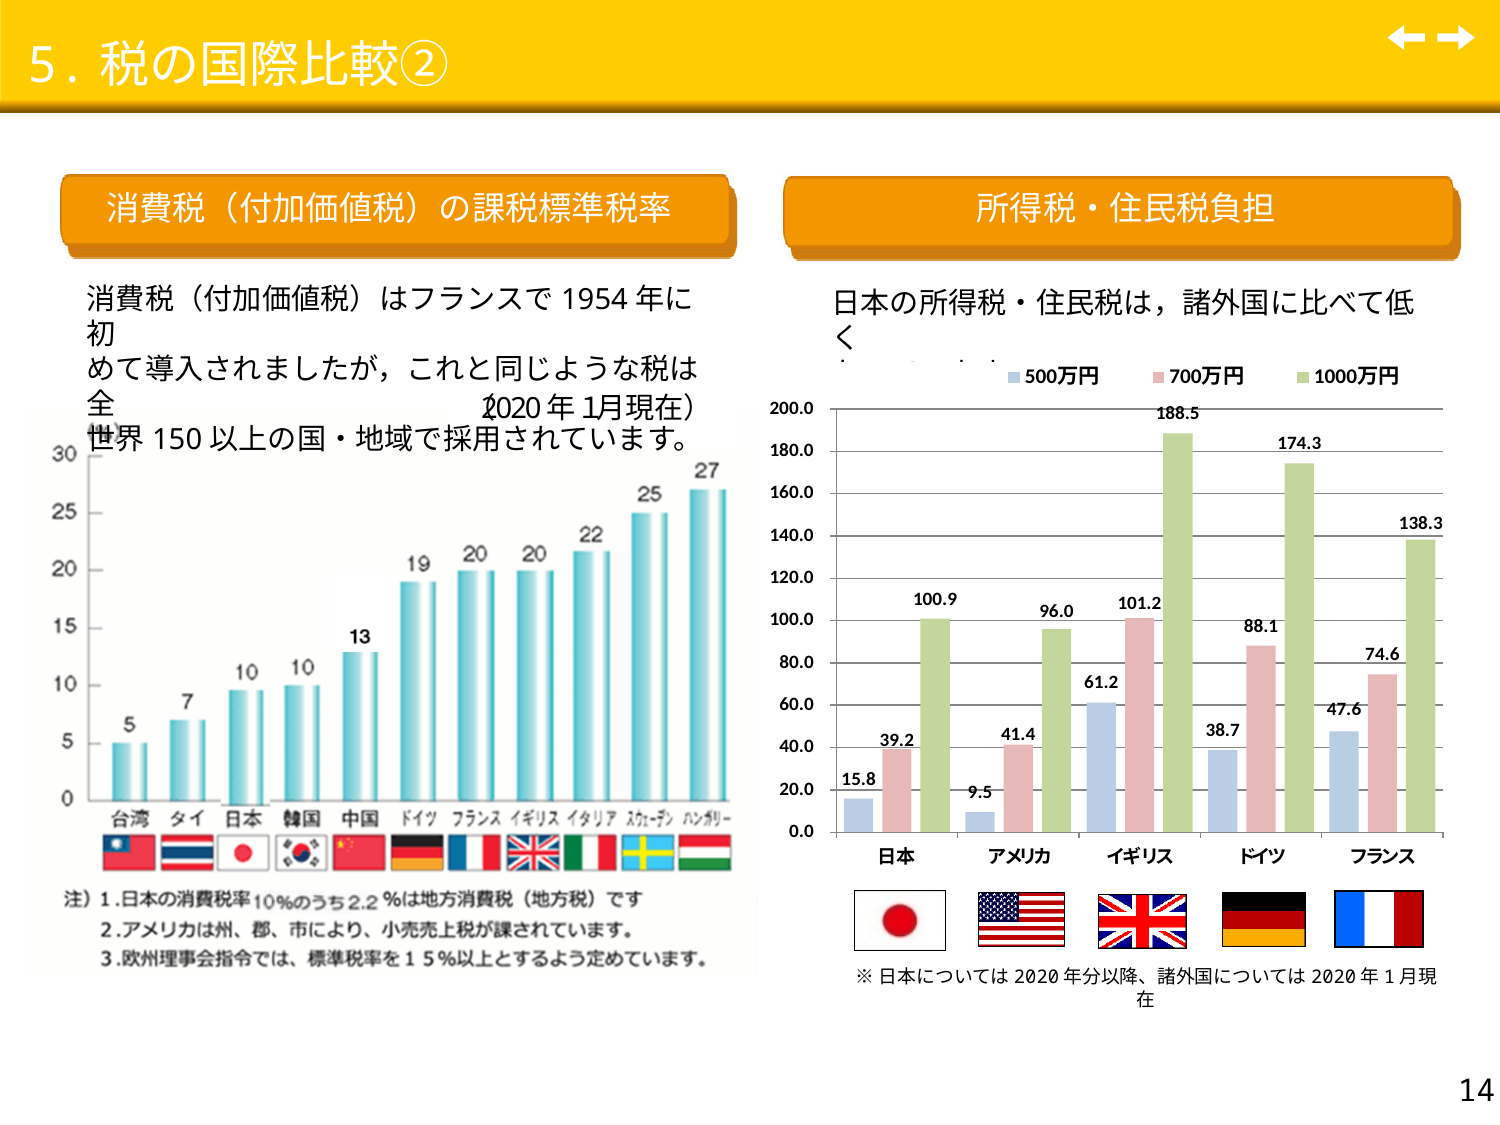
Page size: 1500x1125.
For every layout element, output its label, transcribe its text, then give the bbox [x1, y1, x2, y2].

text_box ※日本については2020年分以降、諸外国については2020年1月現在 [828, 954, 1465, 1021]
text_box 日本の所得税・住民税は，諸外国に比べて低く なっています。 [816, 277, 1451, 360]
picture [25, 362, 1469, 981]
picture [0, 0, 1500, 113]
text_box 消費税（付加価値税）はフランスで1954年に初 めて導入されましたが，これと同じような税は全 世界150以上の国・地域で採用されています。 [71, 272, 722, 369]
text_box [1272, 890, 1423, 951]
text_box 14 [1443, 1062, 1500, 1115]
picture [59, 171, 739, 261]
picture [782, 173, 1462, 264]
